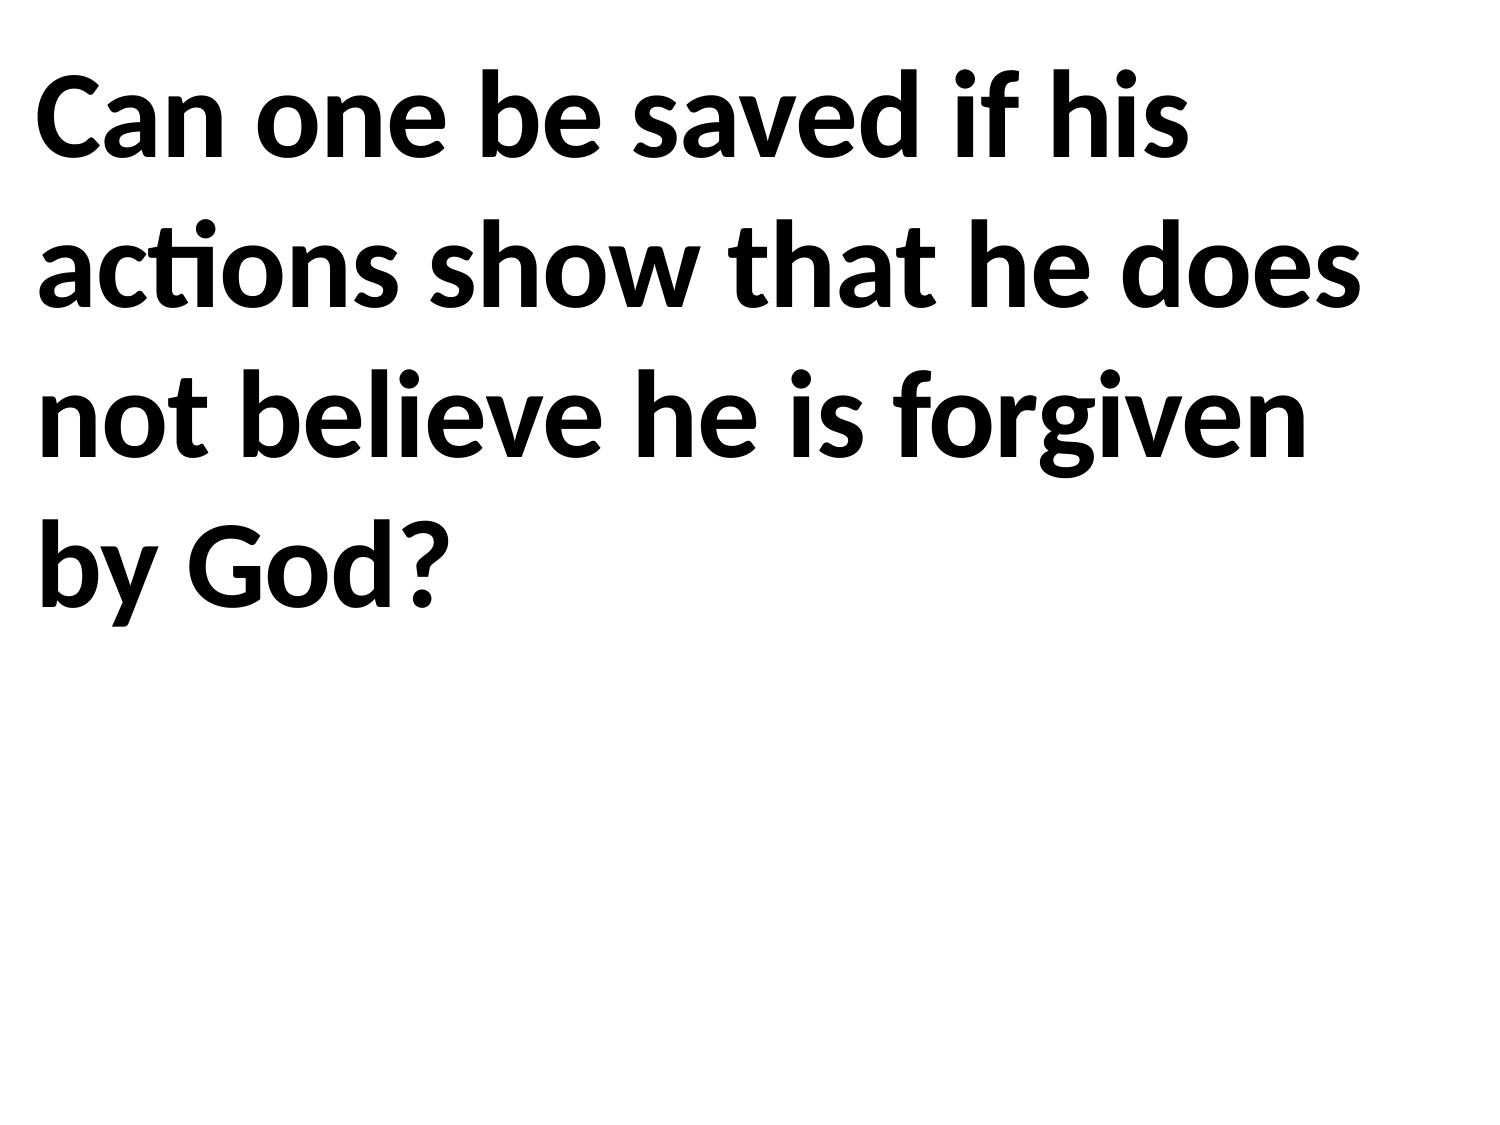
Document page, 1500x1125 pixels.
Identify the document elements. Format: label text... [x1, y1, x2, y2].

text_box Can one be saved if his actions show that he does not believe he is forgiven by God? [20, 24, 1448, 790]
